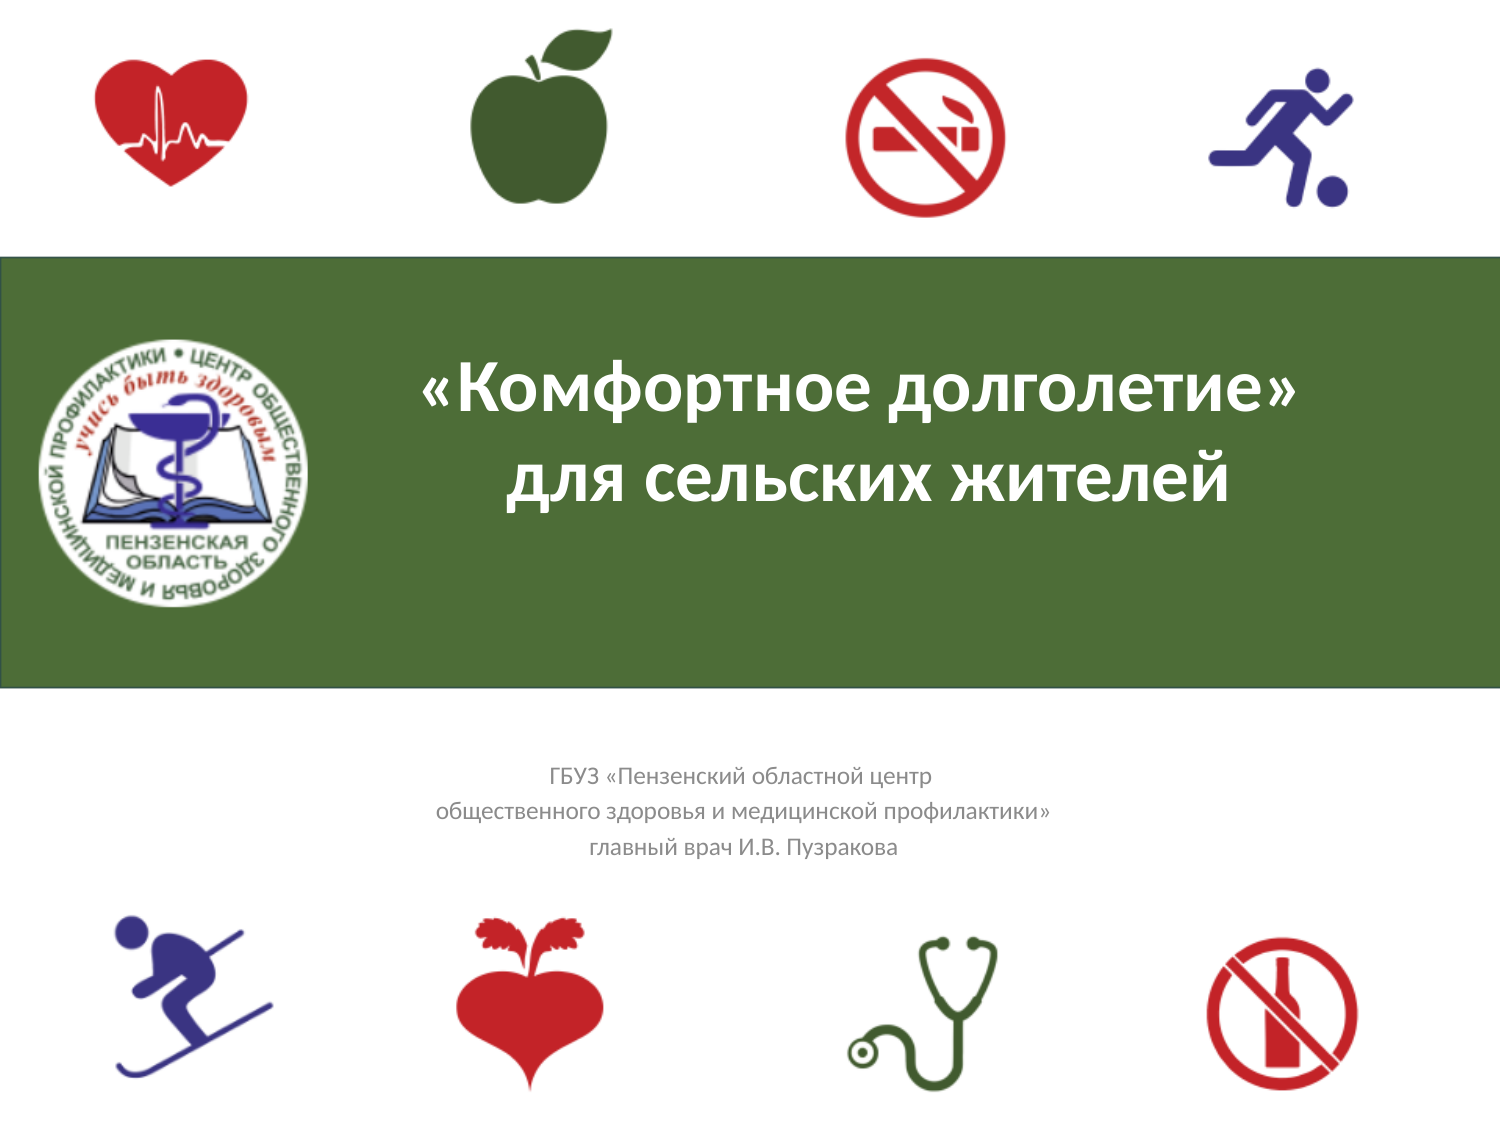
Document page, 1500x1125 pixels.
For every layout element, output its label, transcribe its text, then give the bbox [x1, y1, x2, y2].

subtitle ГБУЗ «Пензенский областной центр общественного здоровья и медицинской профилактики» главный врач И.В. Пузракова [171, 751, 1317, 870]
picture [0, 0, 1500, 1125]
title «Комфортное долголетие» для сельских жителей [242, 267, 1497, 587]
